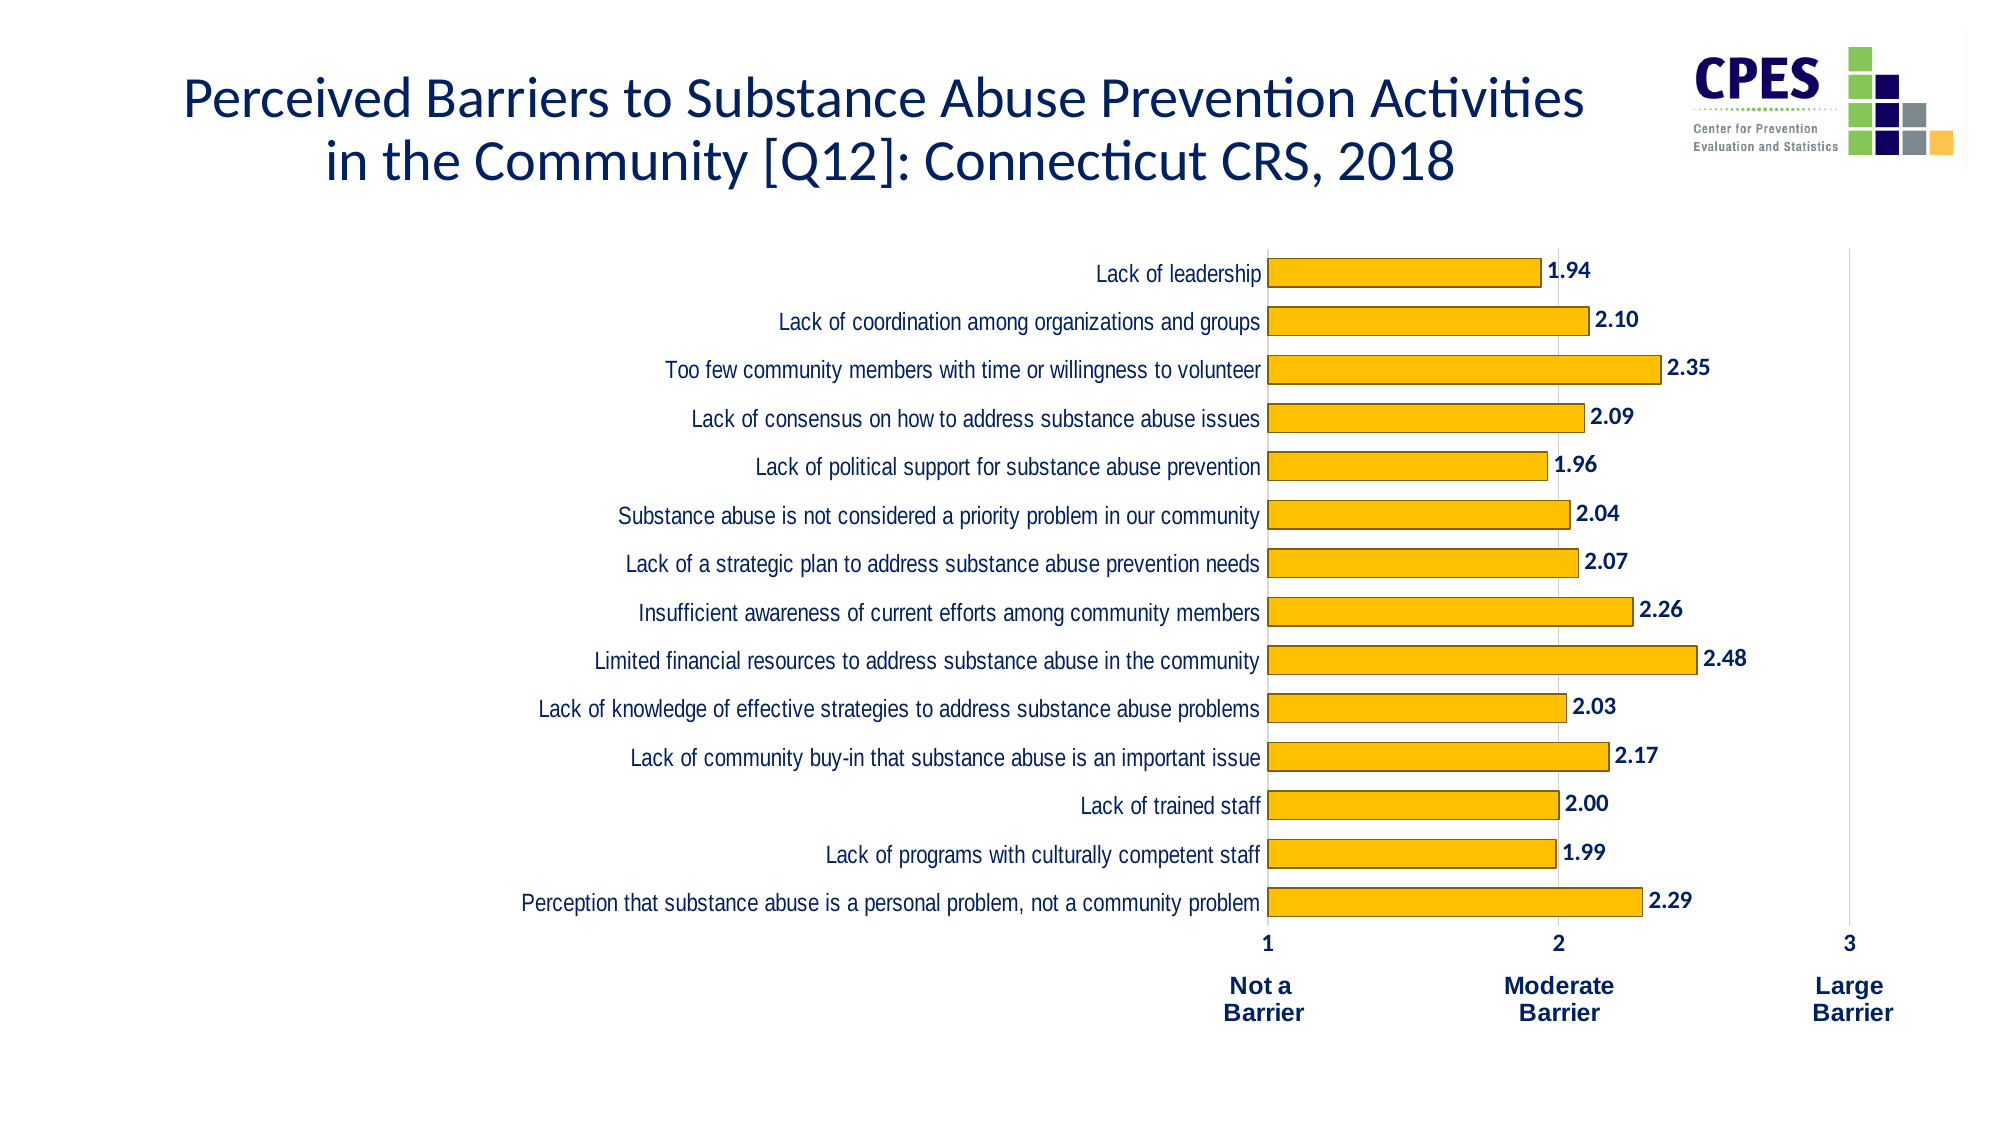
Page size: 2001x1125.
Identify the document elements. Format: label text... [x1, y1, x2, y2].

picture [1681, 29, 1968, 173]
chart [0, 172, 1941, 1065]
title Perceived Barriers to Substance Abuse Prevention Activities in the Community [Q12]: Connecticut CRS, 2018 [99, 59, 1681, 172]
